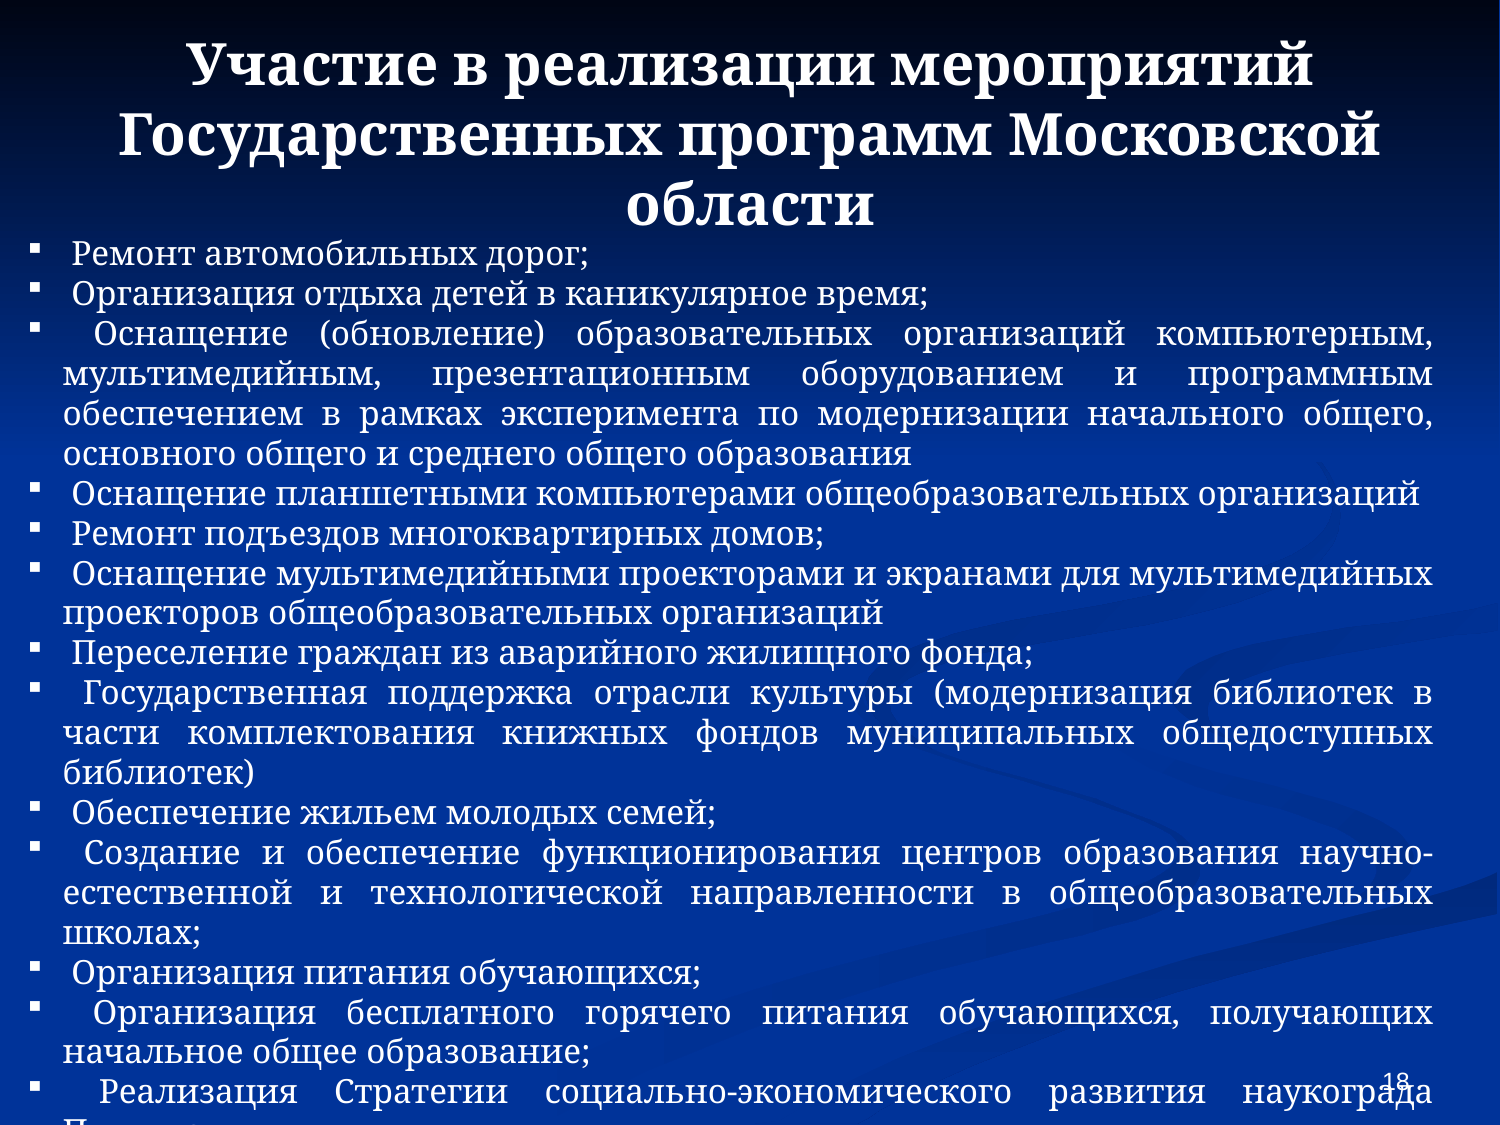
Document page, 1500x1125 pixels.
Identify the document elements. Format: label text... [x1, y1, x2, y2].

text_box Ремонт автомобильных дорог; Организация отдыха детей в каникулярное время; Оснащение (обновление) образовательных организаций компьютерным, мультимедийным, презентационным оборудованием и программным обеспечением в рамках эксперимента по модернизации начального общего, основного общего и среднего общего образования Оснащение планшетными компьютерами общеобразовательных организаций Ремонт подъездов многоквартирных домов; Оснащение мультимедийными проекторами и экранами для мультимедийных проекторов общеобразовательных организаций Переселение граждан из аварийного жилищного фонда; Государственная поддержка отрасли культуры (модернизация библиотек в части комплектования книжных фондов муниципальных общедоступных библиотек) Обеспечение жильем молодых семей; Создание и обеспечение функционирования центров образования научно-естественной и технологической направленности в общеобразовательных школах; Организация питания обучающихся; Организация бесплатного горячего питания обучающихся, получающих начальное общее образование; Реализация Стратегии социально-экономического развития наукограда Пущино; Создание центров образования естественно-научной и технологической направленностей. [12, 224, 1450, 1125]
title Участие в реализации мероприятий Государственных программ Московской области [74, 74, 1426, 190]
